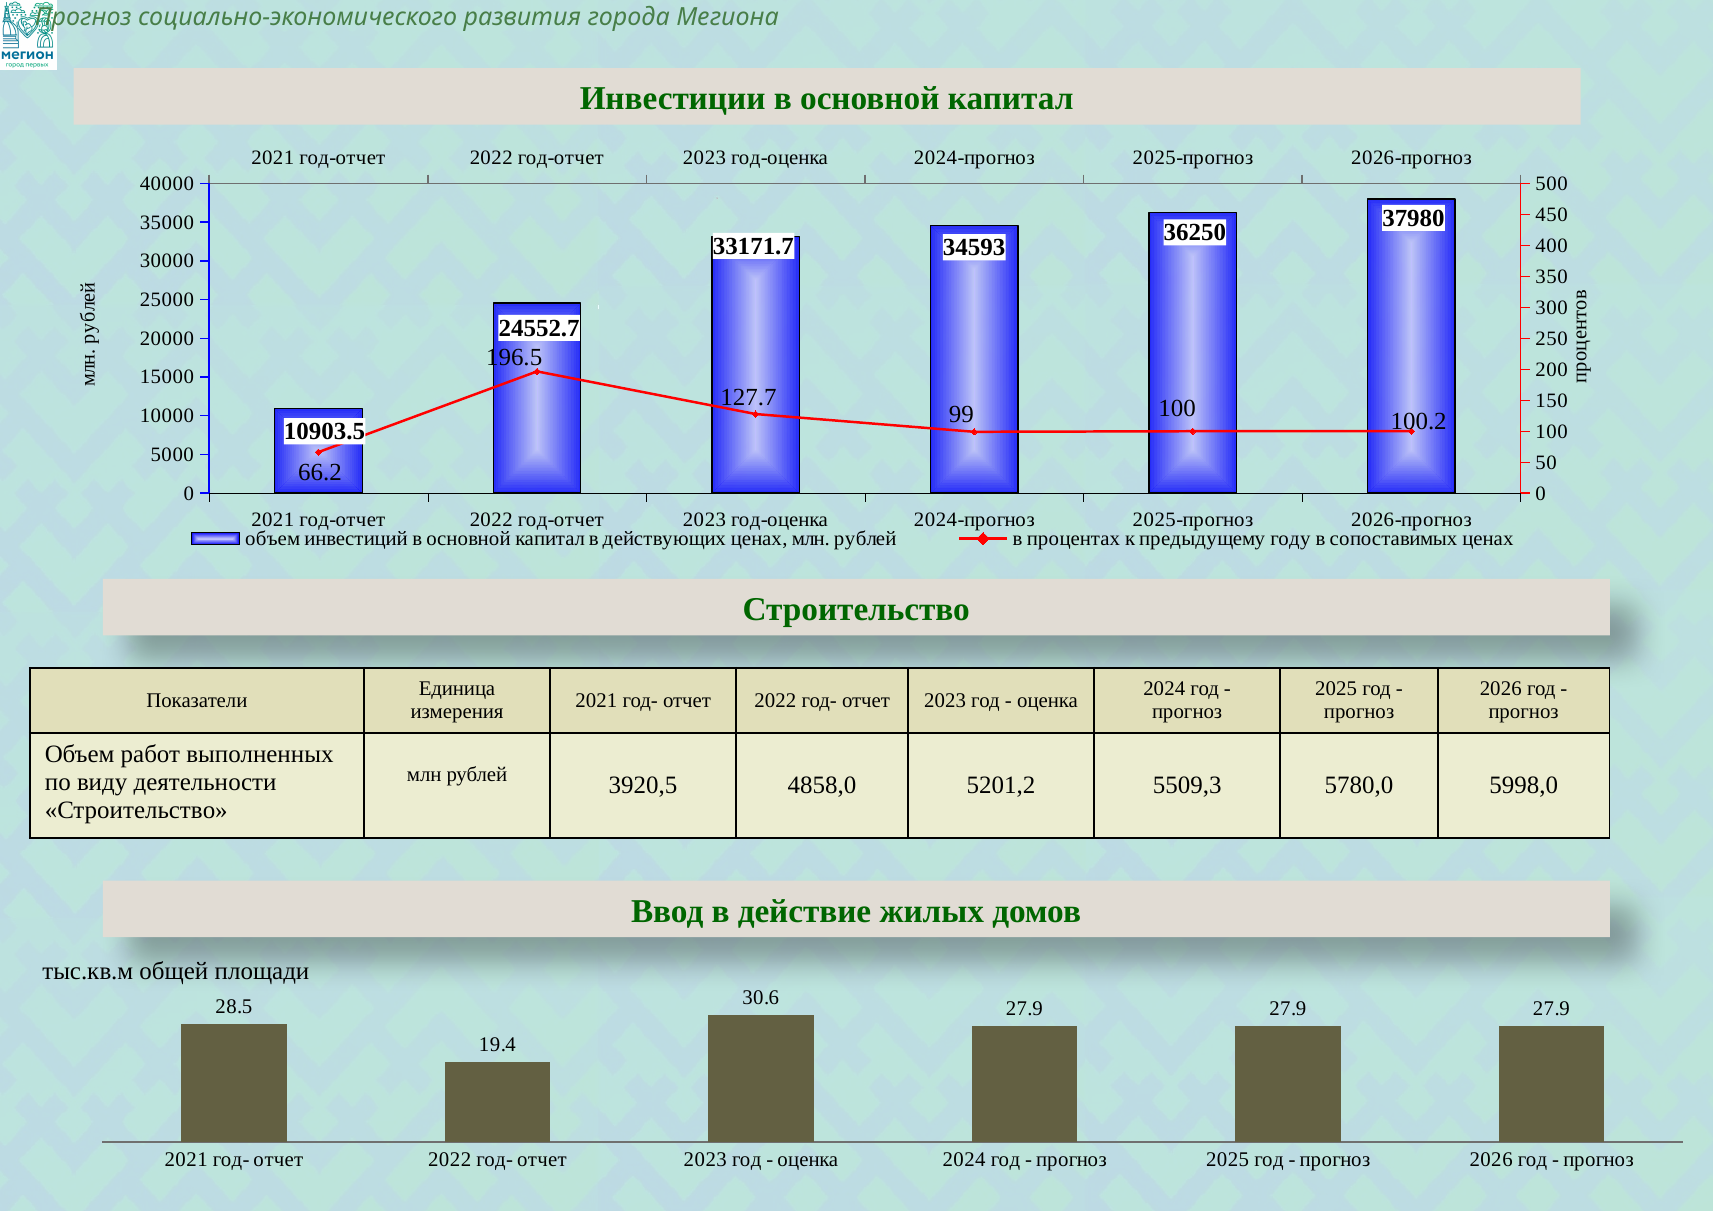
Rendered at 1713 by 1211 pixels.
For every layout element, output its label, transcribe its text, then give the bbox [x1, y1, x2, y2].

table_cell 5780,0 [1281, 734, 1437, 837]
table_cell 5998,0 [1439, 734, 1609, 837]
table_cell 5509,3 [1095, 734, 1279, 837]
text_box Инвестиции в основной капитал [73, 68, 1581, 125]
table_header Показатели [31, 669, 363, 732]
table_cell 5201,2 [909, 734, 1093, 837]
table_cell 3920,5 [551, 734, 735, 837]
table_cell Объем работ выполненных по виду деятельности «Строительство» [31, 734, 363, 837]
table_cell 4858,0 [737, 734, 907, 837]
table_header 2022 год- отчет [737, 669, 907, 732]
table_header 2025 год - прогноз [1281, 669, 1437, 732]
text_box Строительство [102, 583, 1610, 636]
text_box тыс.кв.м общей площади [27, 947, 325, 993]
chart [66, 145, 1647, 571]
picture [0, 0, 57, 70]
chart [66, 967, 1695, 1187]
table_header 2021 год- отчет [551, 669, 735, 732]
table_cell млн рублей [365, 734, 549, 837]
table_header 2026 год - прогноз [1439, 669, 1609, 732]
text_box Прогноз социально-экономического развития города Мегиона [67, 0, 795, 38]
text_box Ввод в действие жилых домов [102, 880, 1610, 938]
table_header 2024 год - прогноз [1095, 669, 1279, 732]
table_header Единица измерения [365, 669, 549, 732]
table_header 2023 год - оценка [909, 669, 1093, 732]
